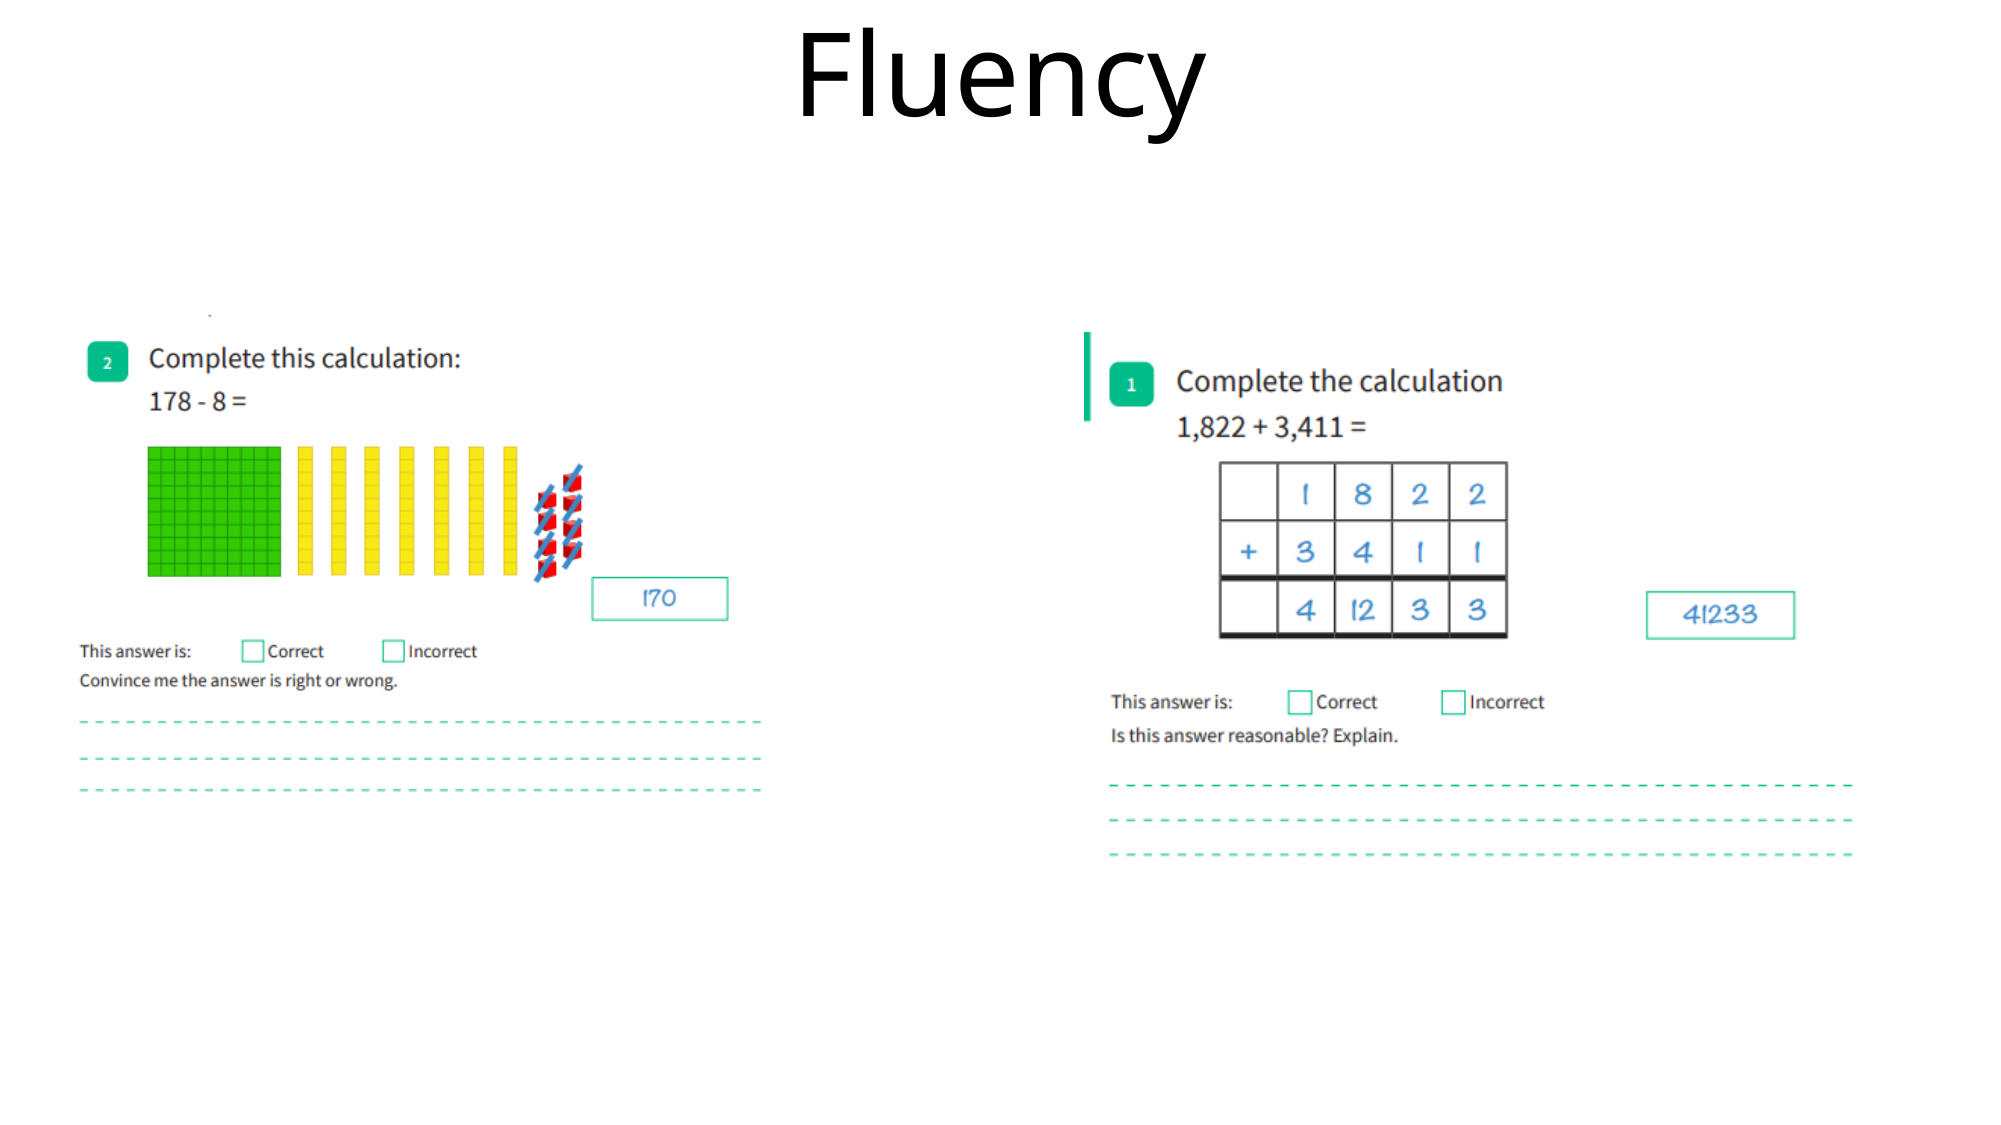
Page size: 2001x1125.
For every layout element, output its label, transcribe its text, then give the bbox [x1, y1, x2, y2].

picture [1084, 332, 1907, 875]
title Fluency [249, 7, 1750, 149]
picture [52, 315, 783, 810]
